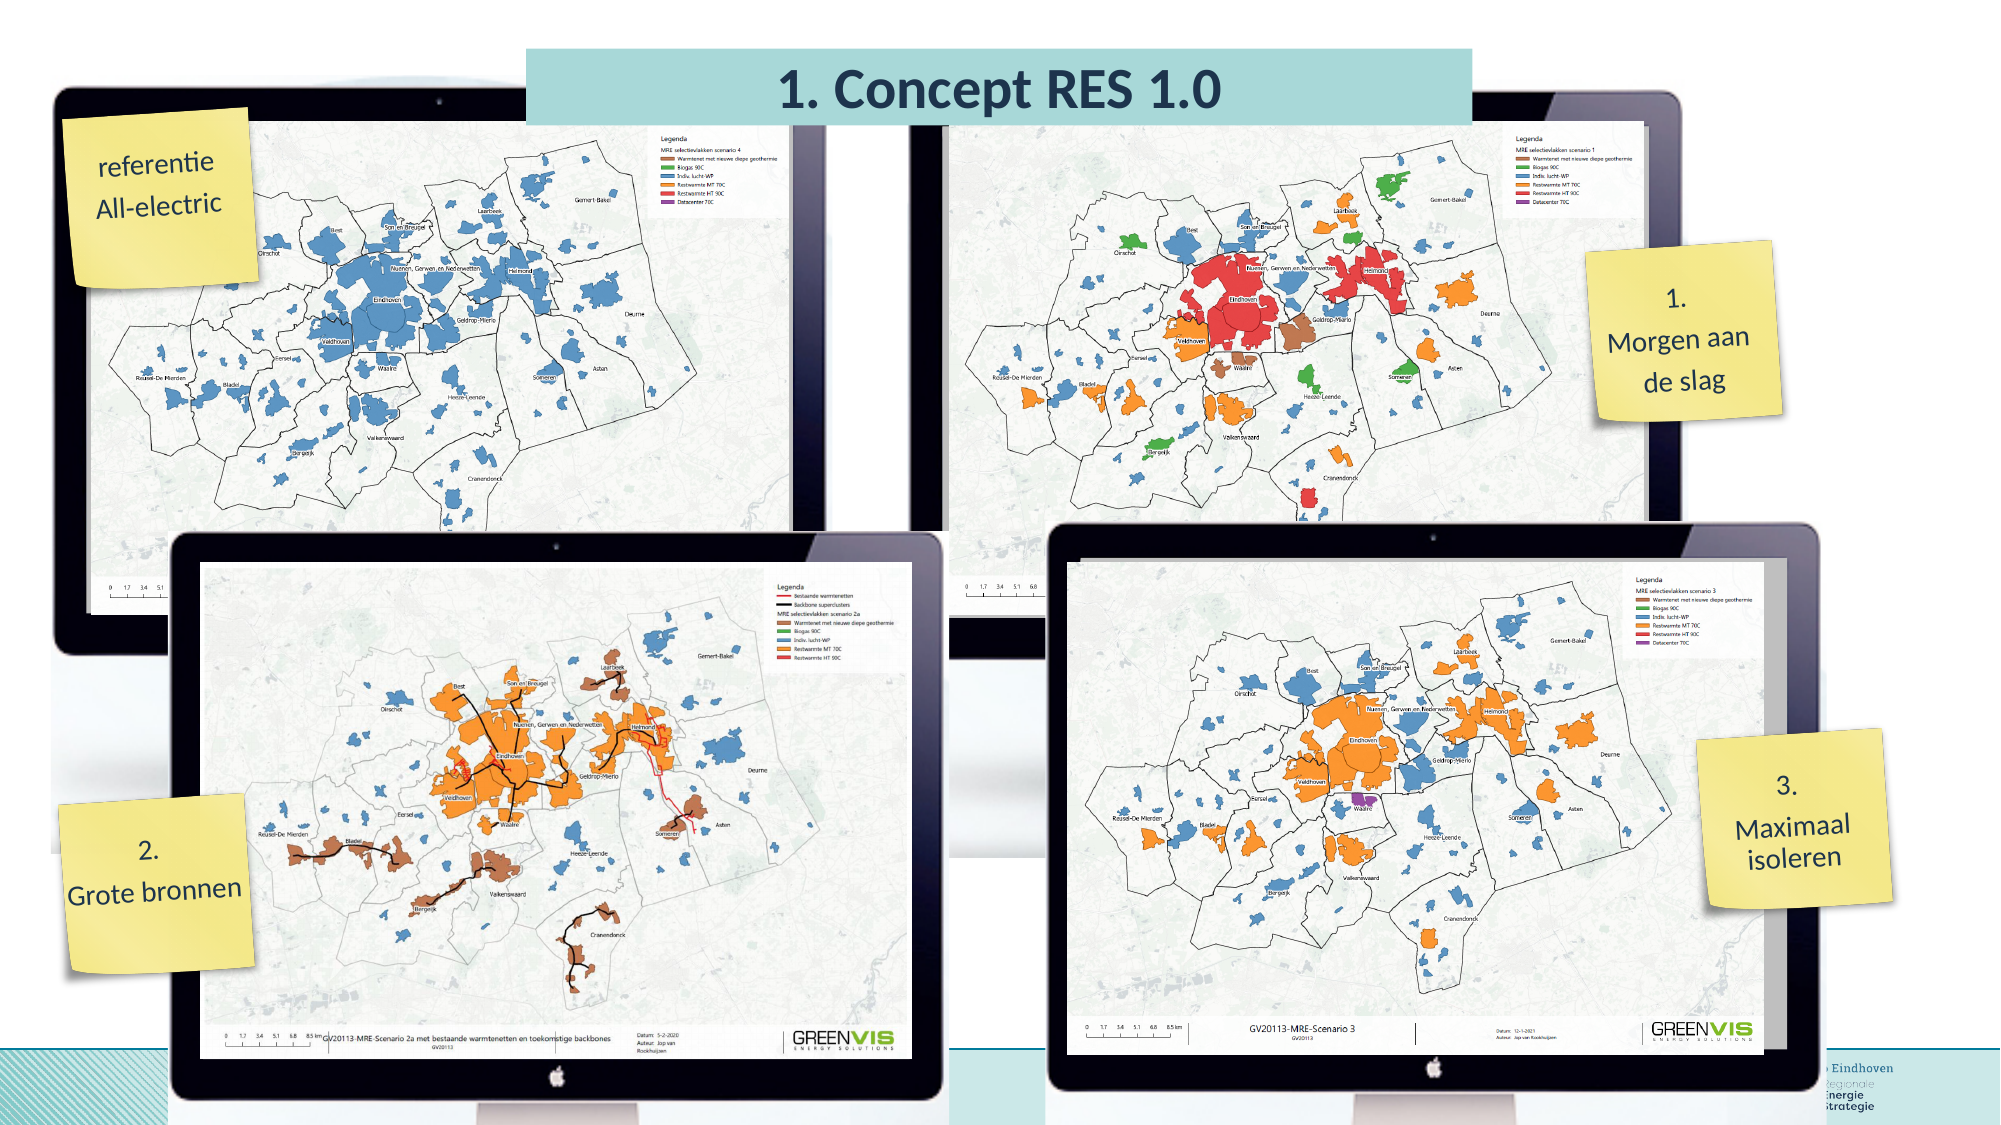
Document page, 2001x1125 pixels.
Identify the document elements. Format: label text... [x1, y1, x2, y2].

picture [0, 1051, 167, 1125]
picture [38, 99, 789, 615]
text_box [50, 308, 167, 784]
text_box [907, 79, 1689, 530]
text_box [167, 530, 950, 1125]
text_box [950, 615, 1045, 858]
picture [1827, 1059, 1907, 1117]
title 1. Concept RES 1.0 [526, 48, 1473, 126]
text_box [1045, 521, 1827, 1125]
picture [34, 562, 912, 1059]
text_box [50, 74, 833, 530]
picture [949, 121, 1805, 615]
picture [1067, 562, 1915, 1055]
